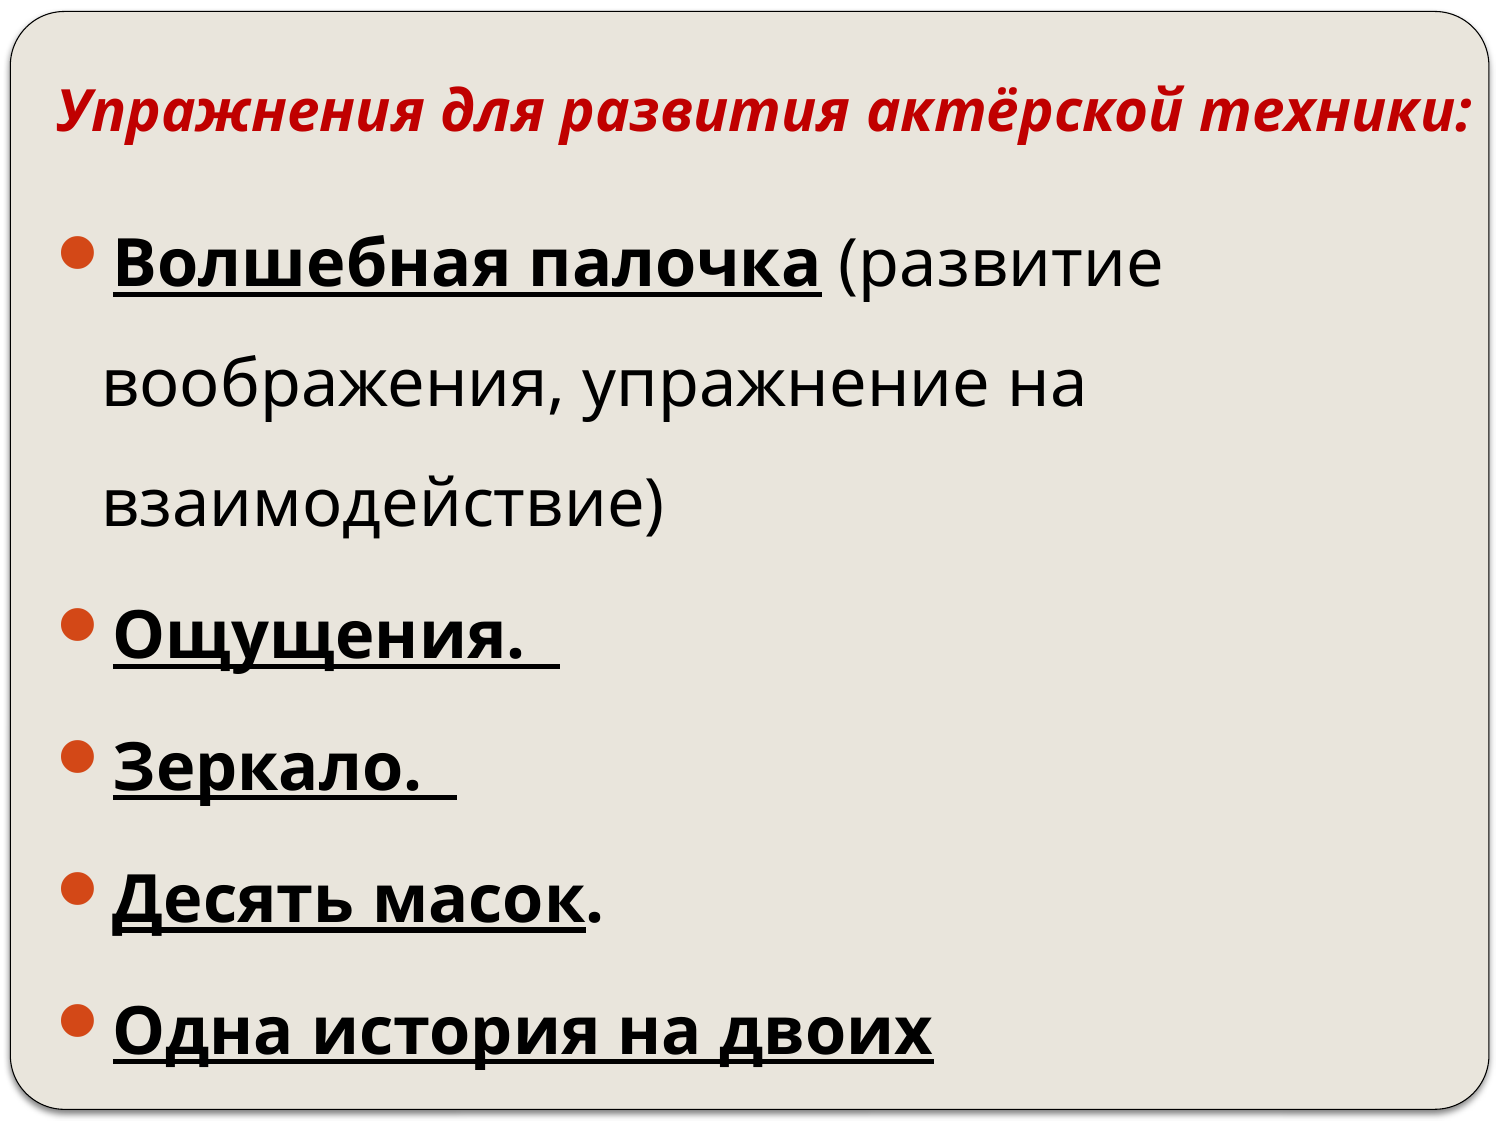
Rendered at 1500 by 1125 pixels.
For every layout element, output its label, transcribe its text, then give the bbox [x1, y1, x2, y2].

text_box Упражнения для развития актёрской техники: [41, 65, 1500, 151]
text_box Волшебная палочка (развитие воображения, упражнение на взаимодействие) Ощущения. Зеркало. Десять масок. Одна история на двоих (импровизация) Почта (развитие внимания, чувства ритма) [41, 172, 1447, 374]
